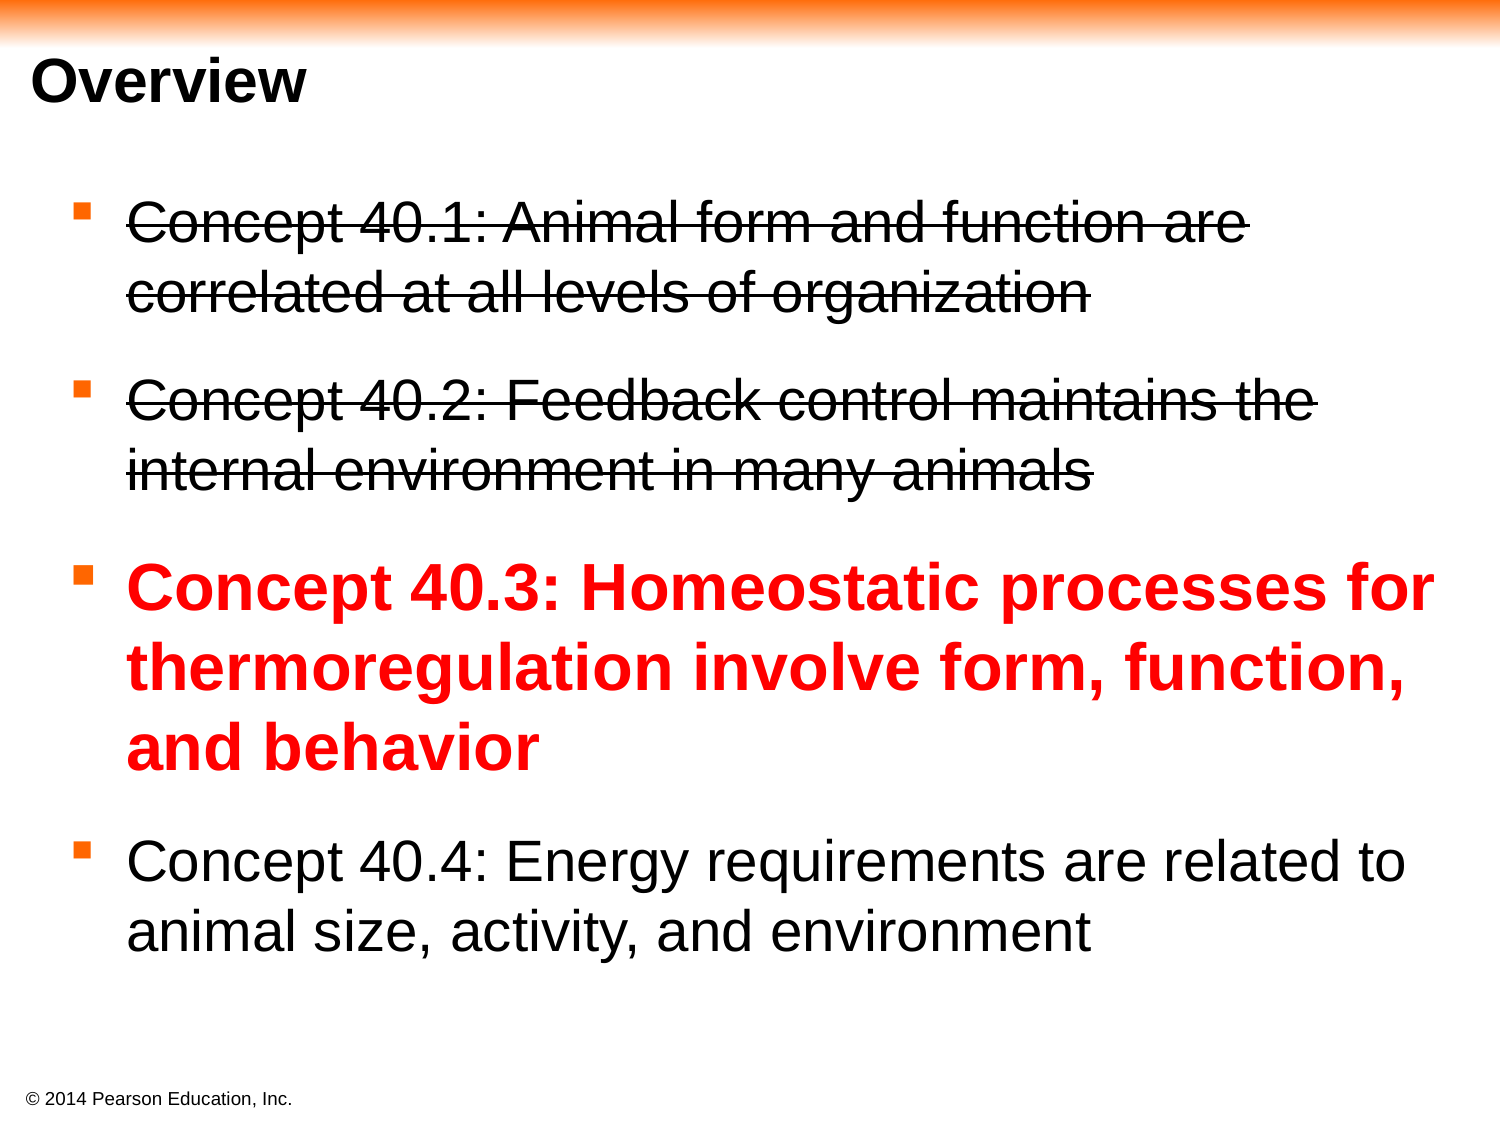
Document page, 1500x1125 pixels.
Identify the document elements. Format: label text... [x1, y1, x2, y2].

list Concept 40.1: Animal form and function are correlated at all levels of organization Concept 40.2: Feedback control maintains the internal environment in many animals Concept 40.3: Homeostatic processes for thermoregulation involve form, function, and behavior Concept 40.4: Energy requirements are related to animal size, activity, and environment [69, 183, 1464, 1042]
title Overview [29, 49, 1470, 184]
